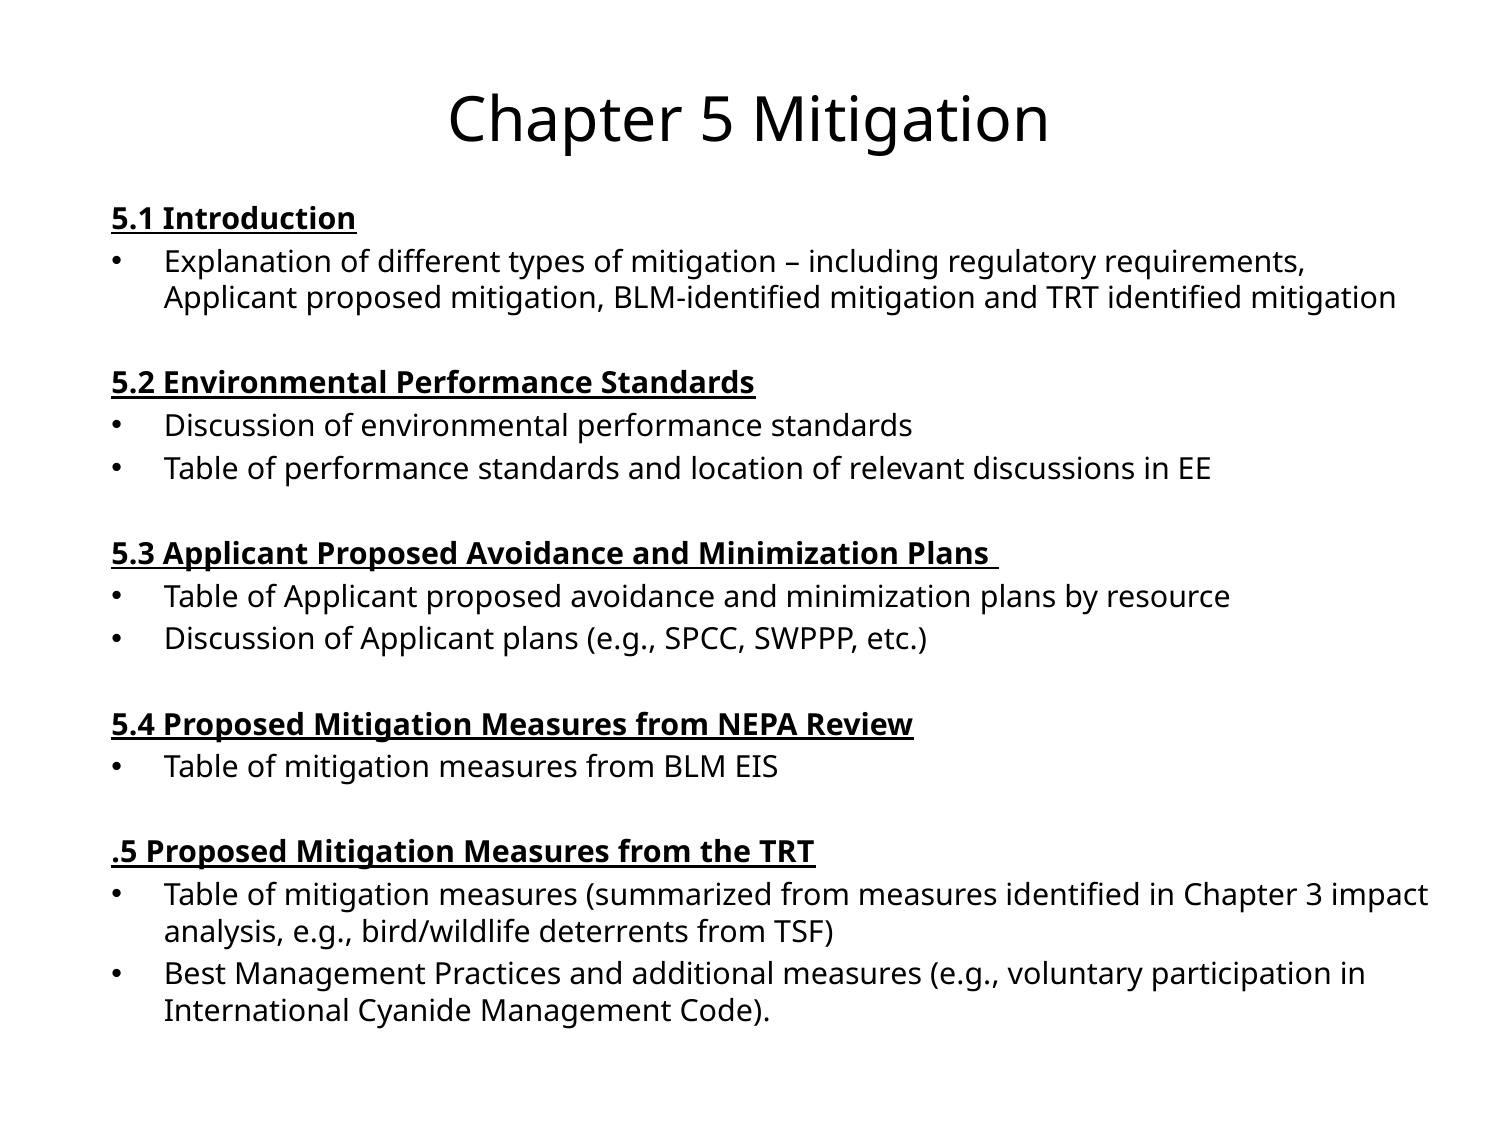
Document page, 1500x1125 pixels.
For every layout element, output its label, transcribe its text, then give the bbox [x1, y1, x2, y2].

title Chapter 5 Mitigation [75, 45, 1425, 188]
list 5.1 Introduction Explanation of different types of mitigation – including regulatory requirements, Applicant proposed mitigation, BLM-identified mitigation and TRT identified mitigation 5.2 Environmental Performance Standards Discussion of environmental performance standards Table of performance standards and location of relevant discussions in EE 5.3 Applicant Proposed Avoidance and Minimization Plans Table of Applicant proposed avoidance and minimization plans by resource Discussion of Applicant plans (e.g., SPCC, SWPPP, etc.) 5.4 Proposed Mitigation Measures from NEPA Review Table of mitigation measures from BLM EIS .5 Proposed Mitigation Measures from the TRT Table of mitigation measures (summarized from measures identified in Chapter 3 impact analysis, e.g., bird/wildlife deterrents from TSF) Best Management Practices and additional measures (e.g., voluntary participation in International Cyanide Management Code). [96, 191, 1447, 1038]
